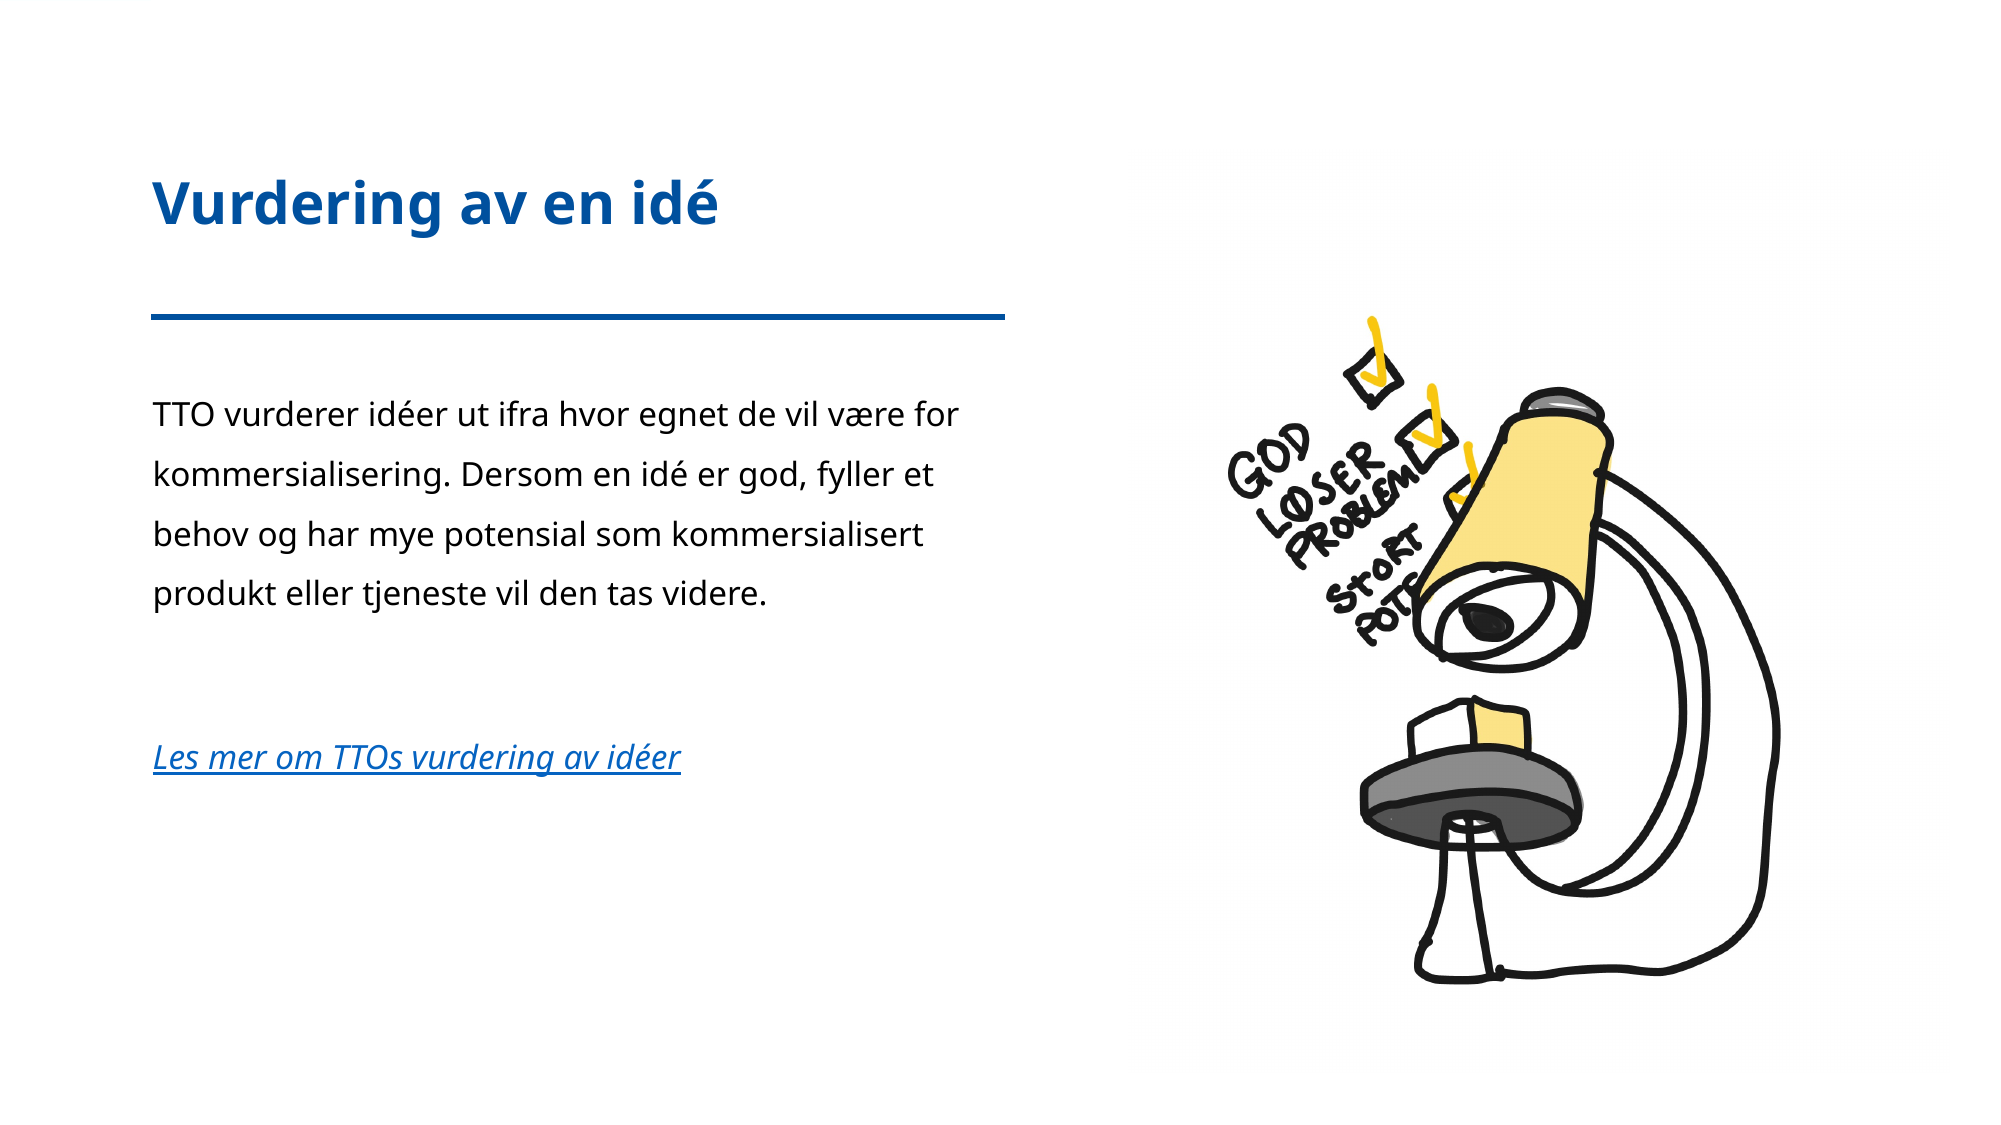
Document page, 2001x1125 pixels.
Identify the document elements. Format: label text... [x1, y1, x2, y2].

list TTO vurderer idéer ut ifra hvor egnet de vil være for kommersialisering. Dersom en idé er god, fyller et behov og har mye potensial som kommersialisert produkt eller tjeneste vil den tas videre. Les mer om TTOs vurdering av idéer [137, 365, 1011, 935]
picture [1128, 149, 1950, 1074]
title Vurdering av en idé [137, 75, 1011, 338]
